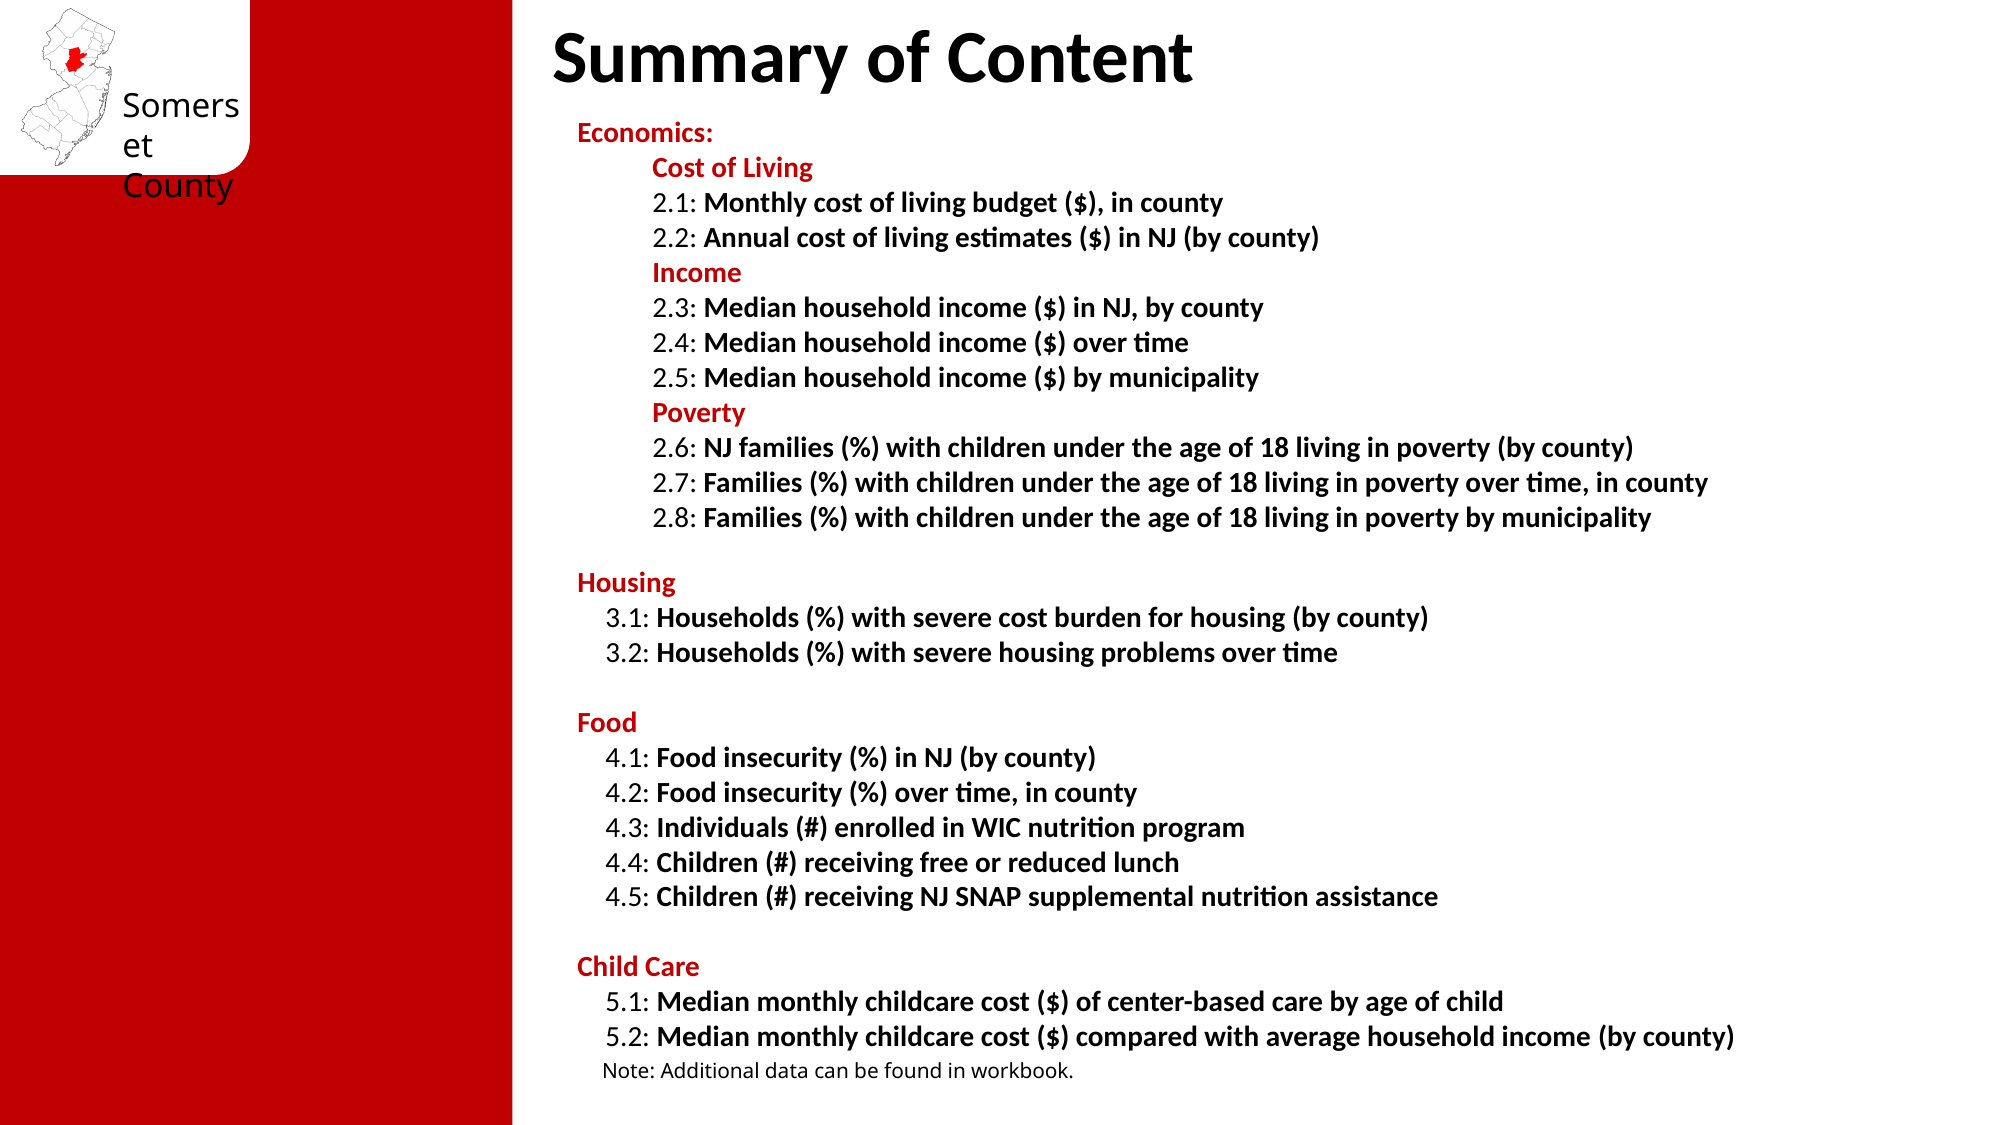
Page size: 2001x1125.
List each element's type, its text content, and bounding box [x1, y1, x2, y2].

picture [21, 8, 115, 166]
text_box Note: Additional data can be found in workbook. [587, 1050, 1863, 1090]
